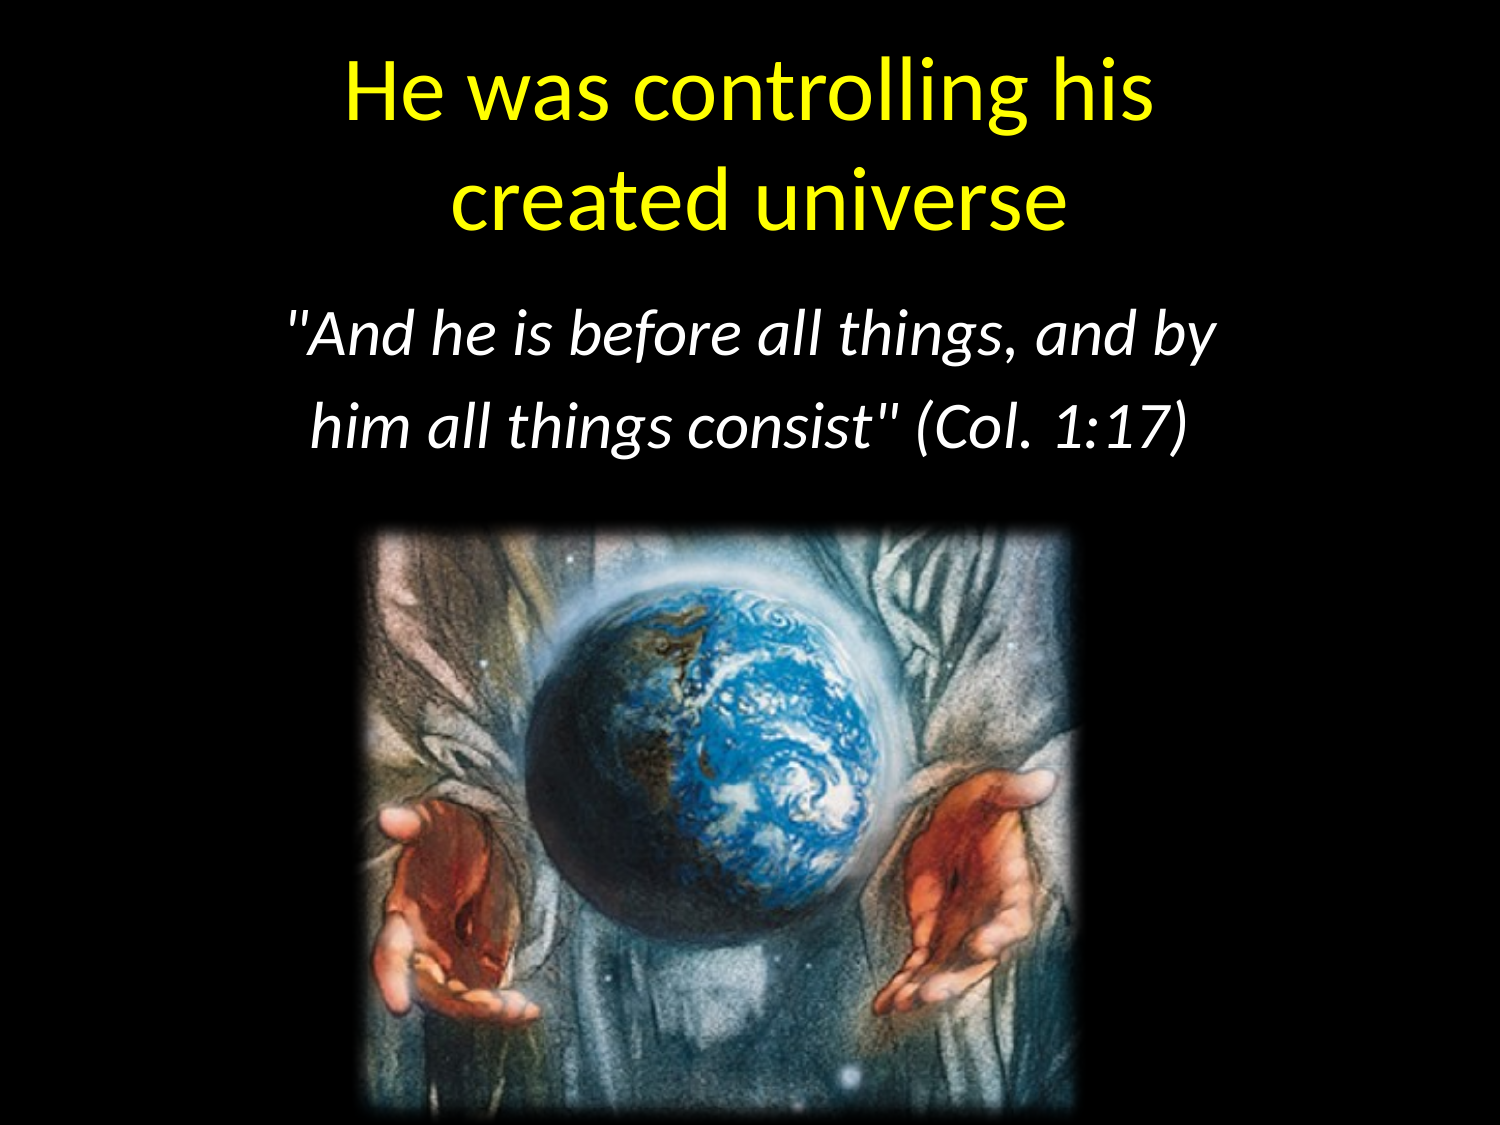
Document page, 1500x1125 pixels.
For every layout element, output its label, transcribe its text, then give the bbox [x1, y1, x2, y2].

list "And he is before all things, and by him all things consist" (Col. 1:17) [0, 187, 1500, 1125]
picture [349, 518, 1088, 1125]
title He was controlling his created universe [0, 45, 1500, 187]
